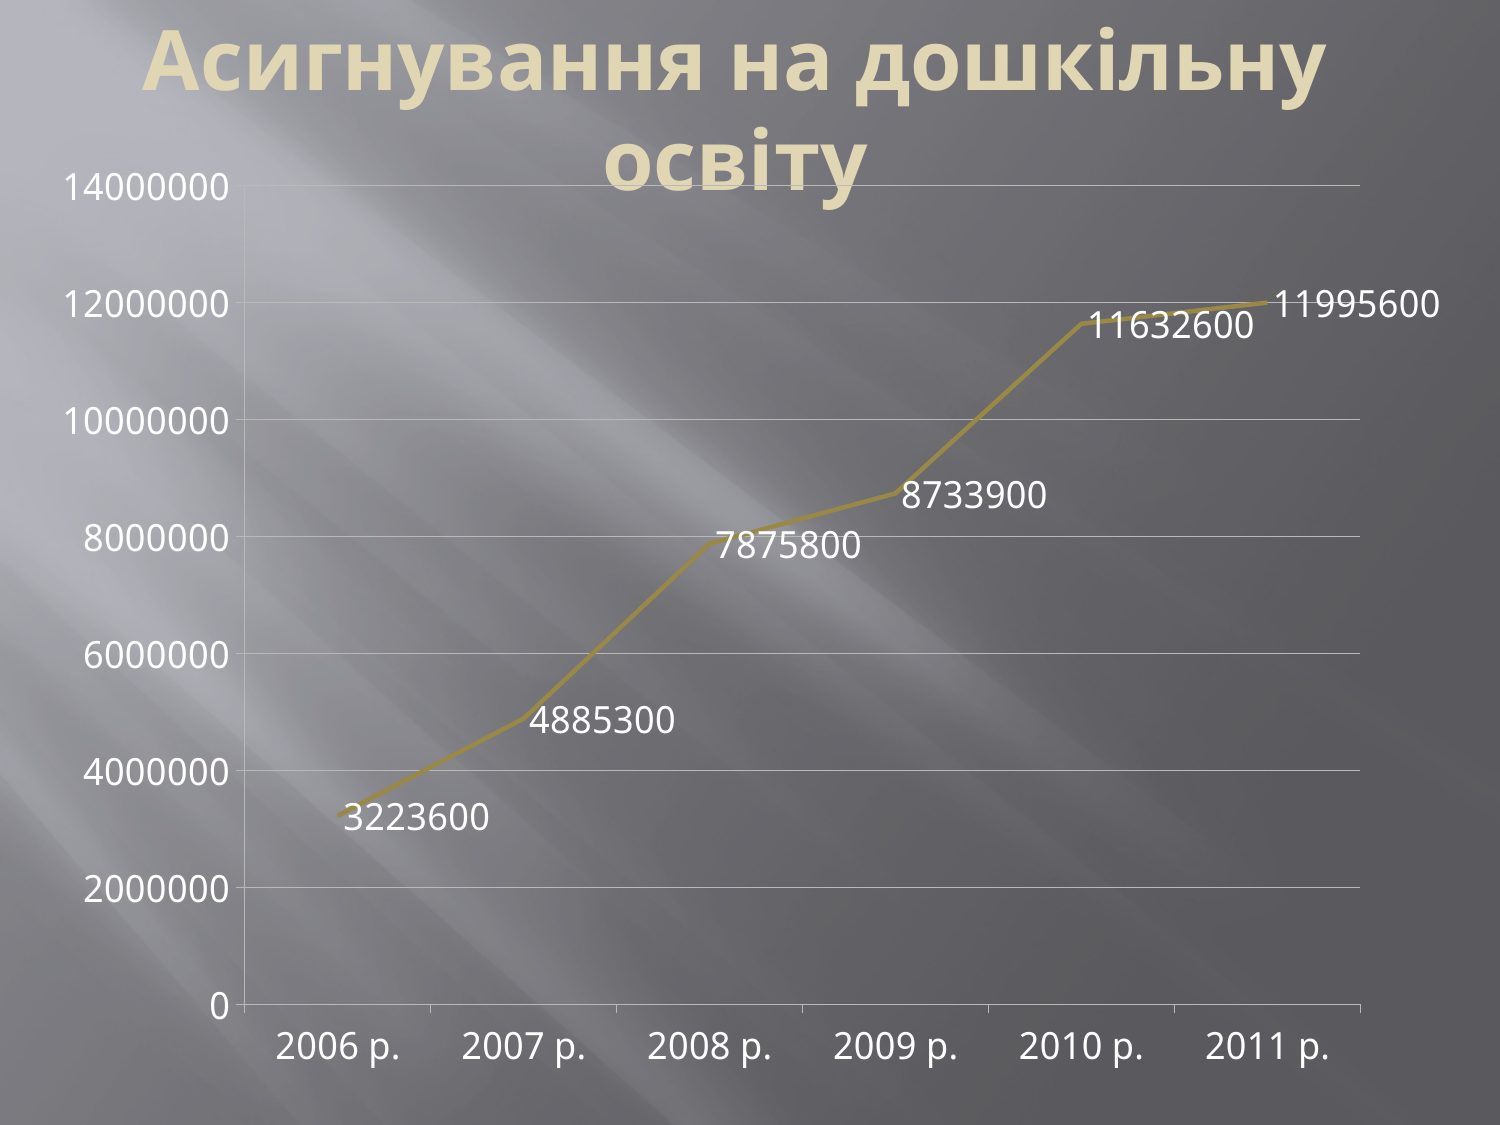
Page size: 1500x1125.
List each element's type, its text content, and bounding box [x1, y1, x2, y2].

chart [34, 140, 1442, 1091]
text_box Асигнування на дошкільну освіту [0, 0, 1471, 215]
